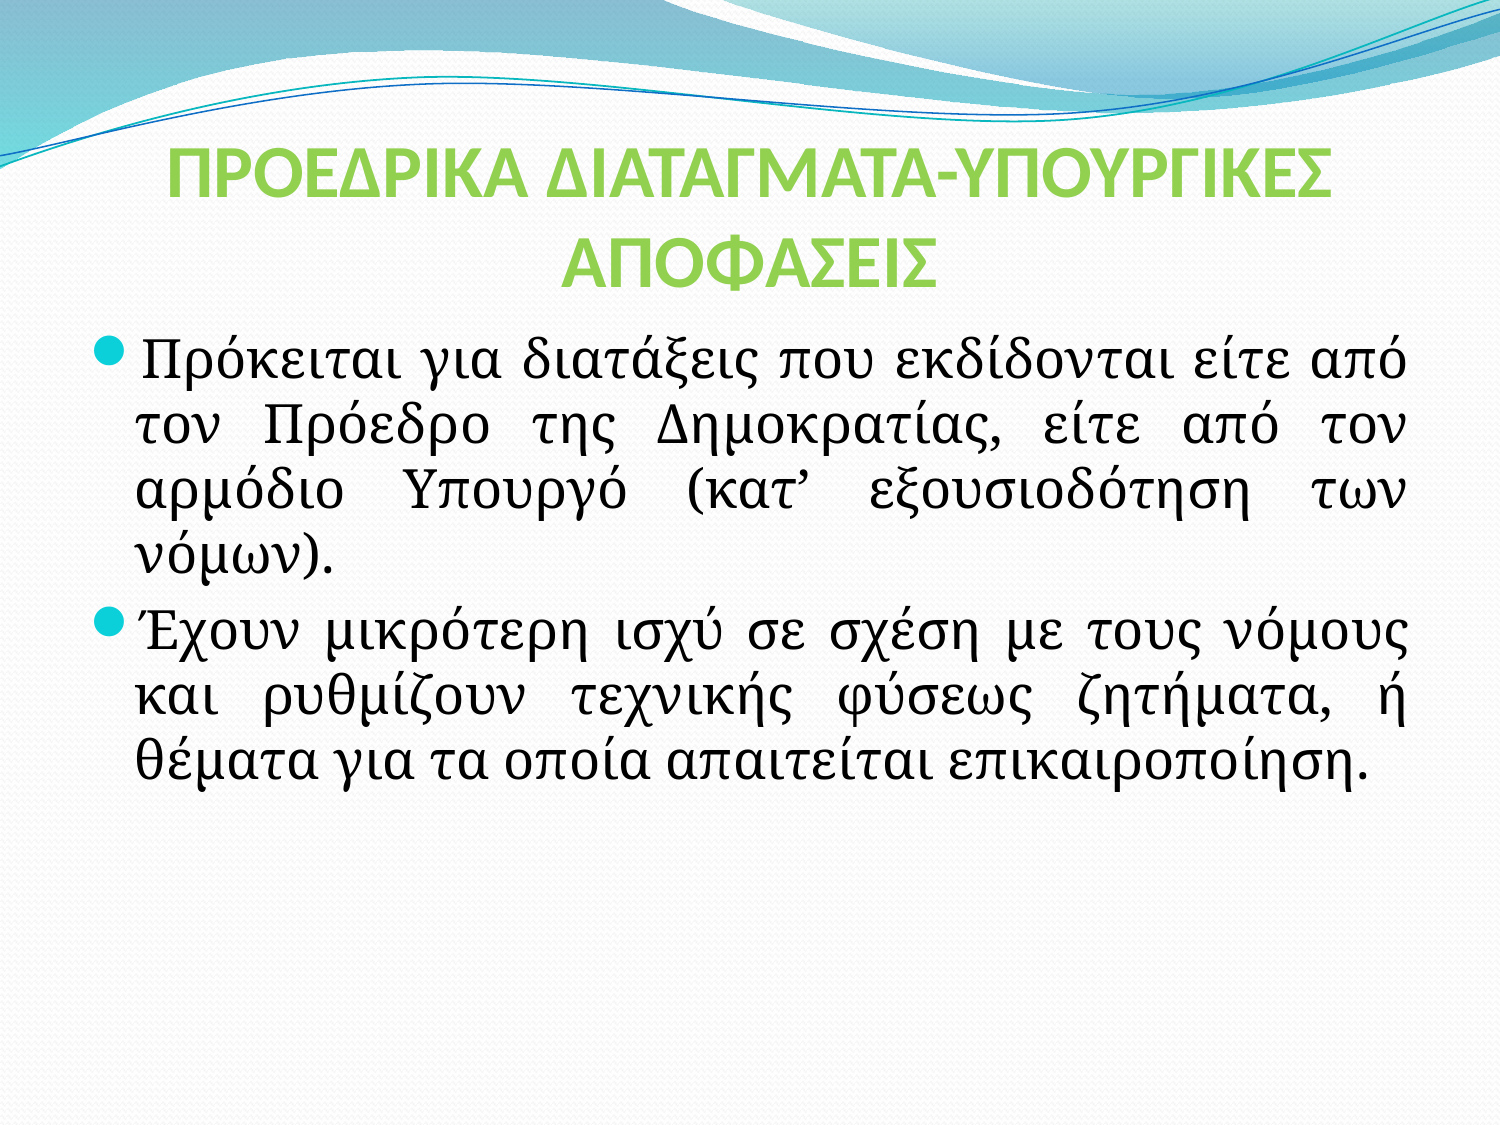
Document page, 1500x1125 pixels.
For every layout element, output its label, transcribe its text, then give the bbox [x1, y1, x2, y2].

title ΠΡΟΕΔΡΙΚΑ ΔΙΑΤΑΓΜΑΤΑ-ΥΠΟΥΡΓΙΚΕΣ ΑΠΟΦΑΣΕΙΣ [75, 115, 1425, 303]
list Πρόκειται για διατάξεις που εκδίδονται είτε από τον Πρόεδρο της Δημοκρατίας, είτε από τον αρμόδιο Υπουργό (κατ’ εξουσιοδότηση των νόμων). Έχουν μικρότερη ισχύ σε σχέση με τους νόμους και ρυθμίζουν τεχνικής φύσεως ζητήματα, ή θέματα για τα οποία απαιτείται επικαιροποίηση. [75, 317, 1425, 1038]
